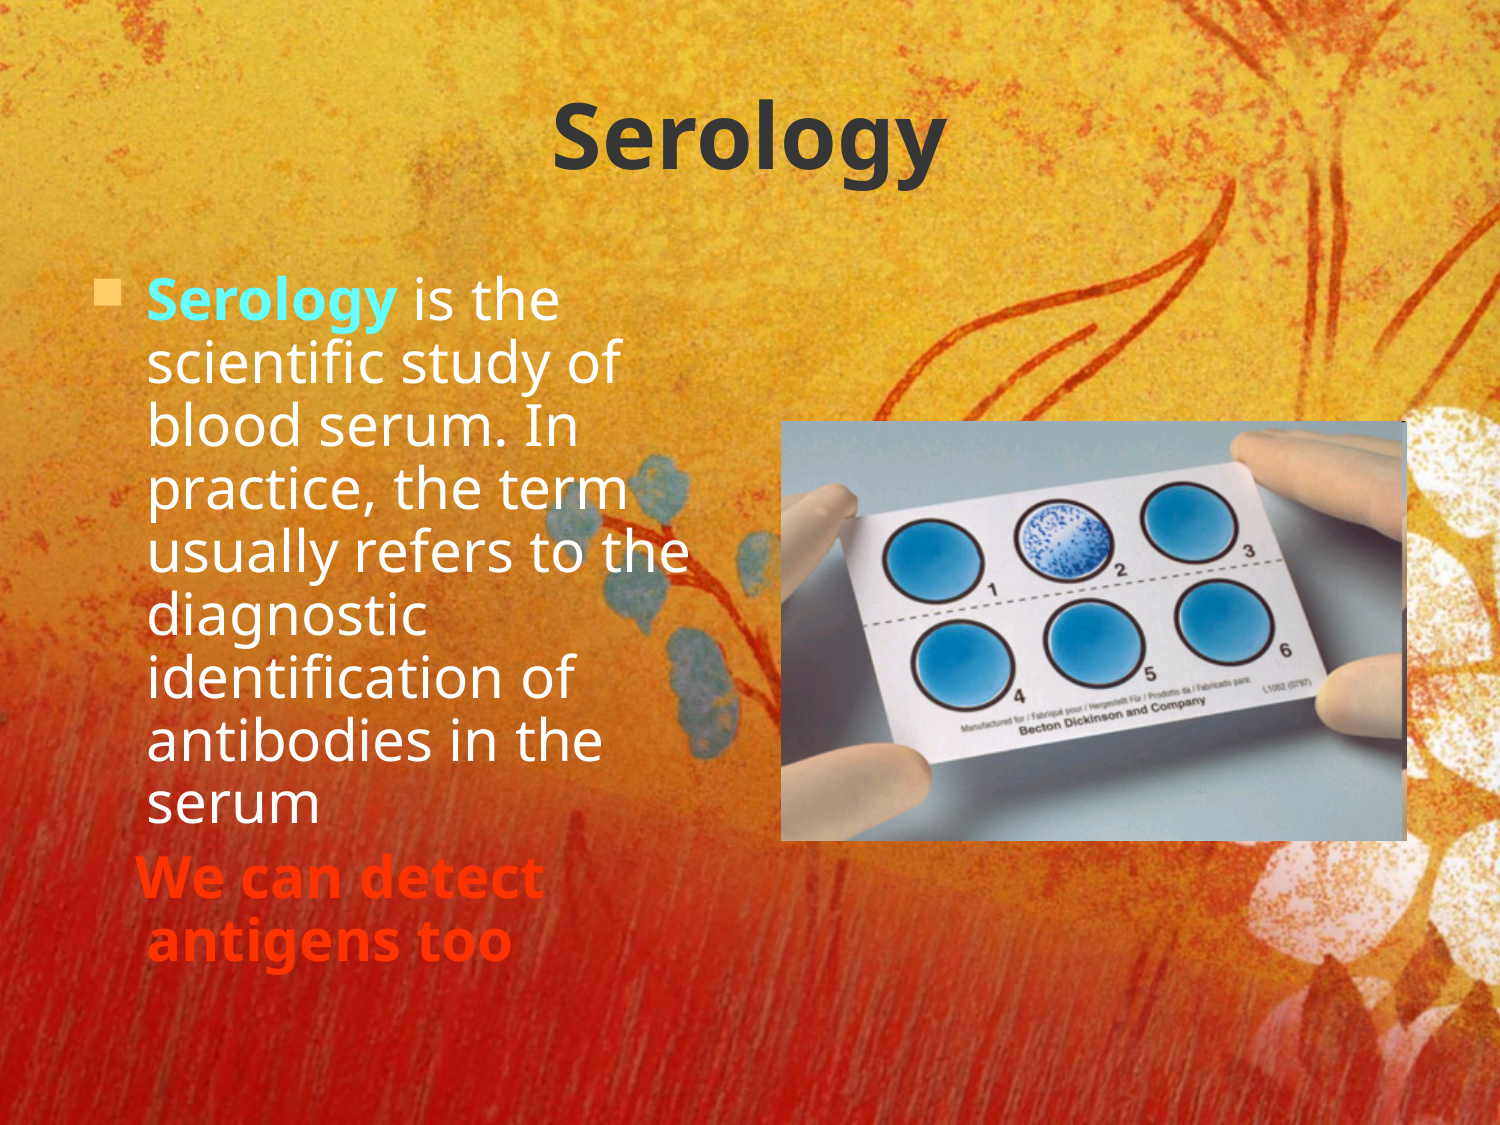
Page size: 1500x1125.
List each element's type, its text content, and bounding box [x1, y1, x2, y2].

title Serology [74, 44, 1426, 221]
picture [0, 0, 1500, 1125]
list Serology is the scientific study of blood serum. In practice, the term usually refers to the diagnostic identification of antibodies in the serum We can detect antigens too [74, 262, 738, 1001]
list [780, 421, 1407, 841]
